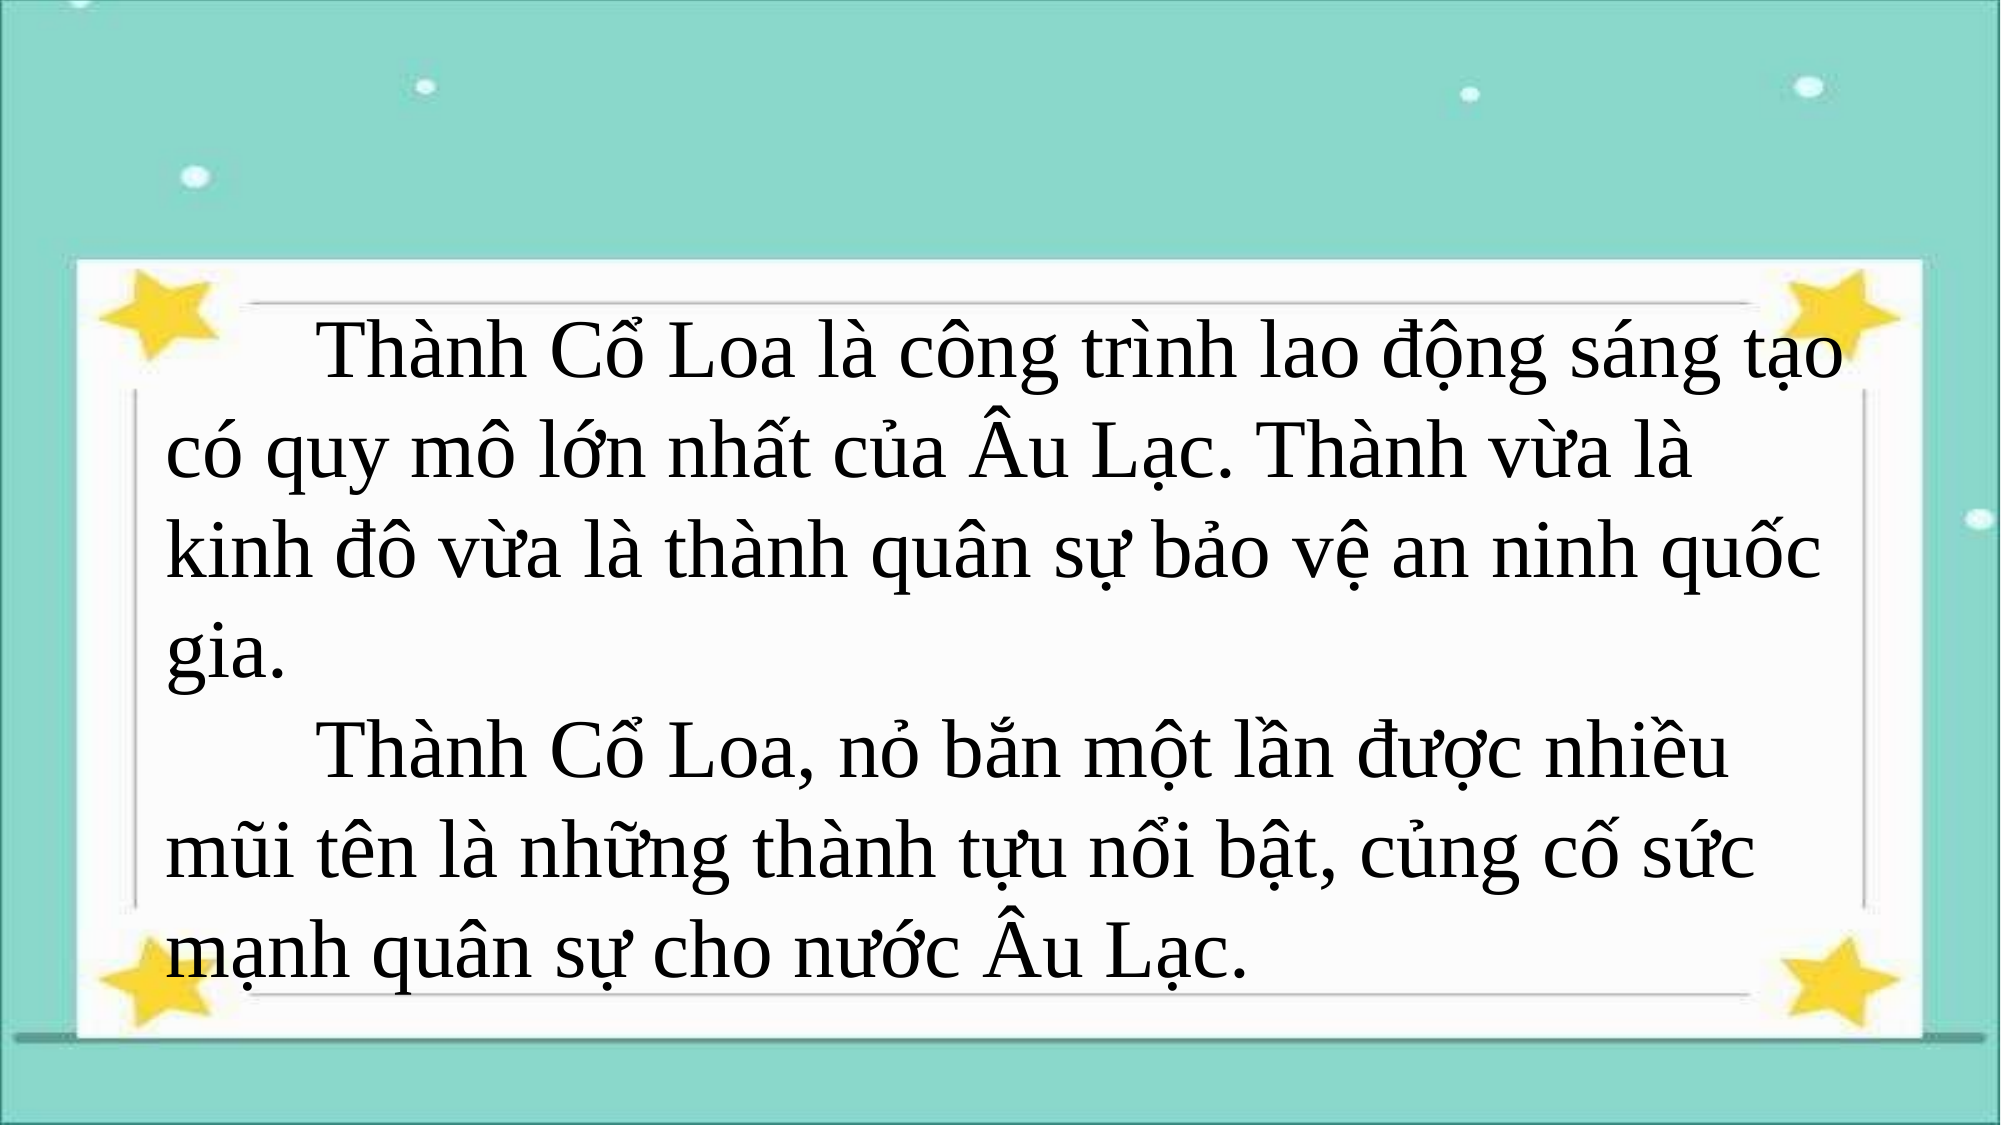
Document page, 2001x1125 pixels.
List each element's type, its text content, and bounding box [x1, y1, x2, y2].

title Thành Cổ Loa là công trình lao động sáng tạo có quy mô lớn nhất của Âu Lạc. Thành vừa là kinh đô vừa là thành quân sự bảo vệ an ninh quốc gia. Thành Cổ Loa, nỏ bắn một lần được nhiều mũi tên là những thành tựu nổi bật, củng cố sức mạnh quân sự cho nước Âu Lạc. [150, 258, 1876, 1030]
picture [0, 0, 2001, 1125]
